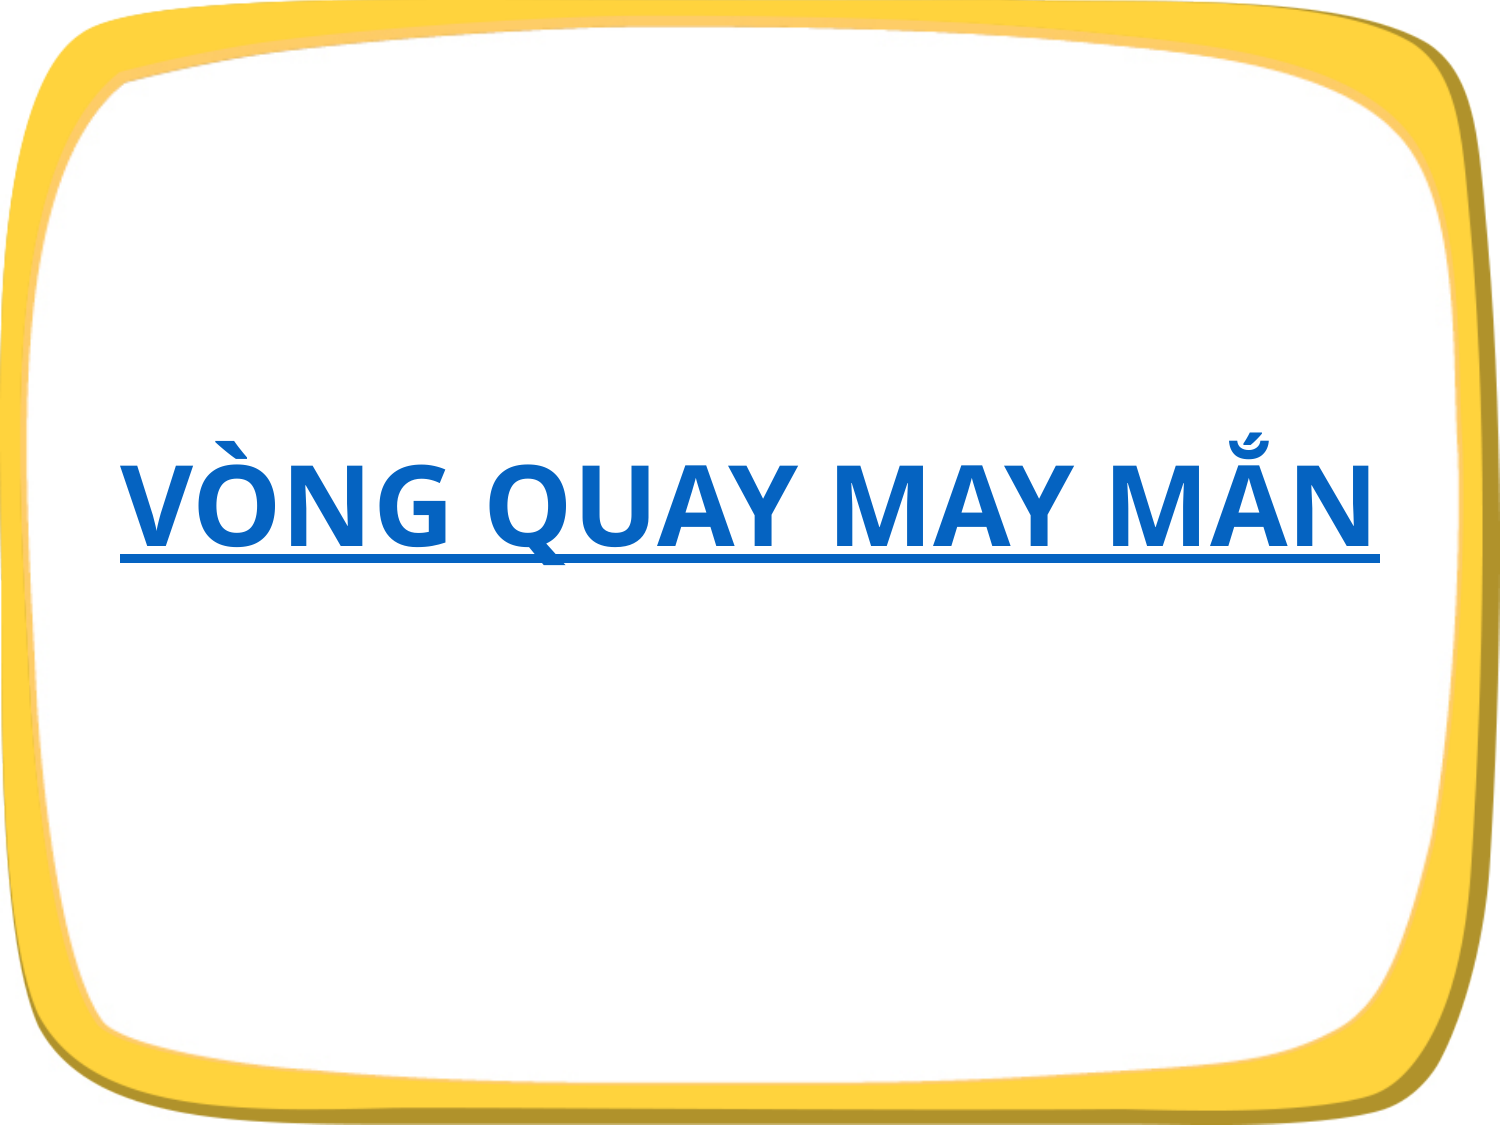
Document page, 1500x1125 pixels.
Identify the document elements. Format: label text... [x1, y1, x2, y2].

picture [0, 0, 1500, 1125]
text_box VÒNG QUAY MAY MẮN [105, 426, 1395, 595]
